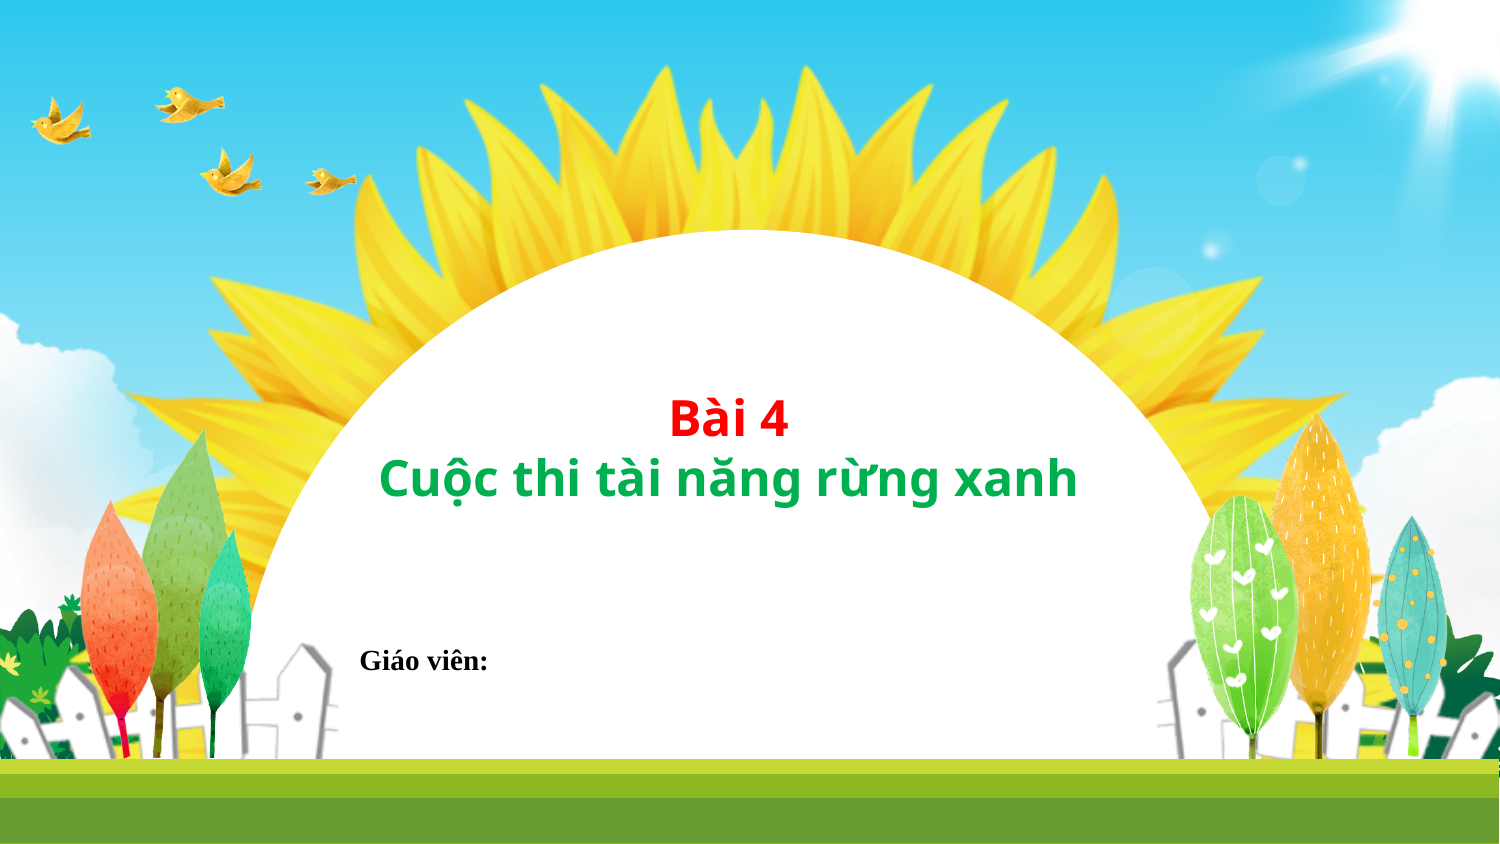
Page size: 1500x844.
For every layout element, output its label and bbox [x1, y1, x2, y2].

text_box [78, 428, 252, 760]
text_box [299, 229, 1158, 516]
picture [0, 0, 1500, 844]
